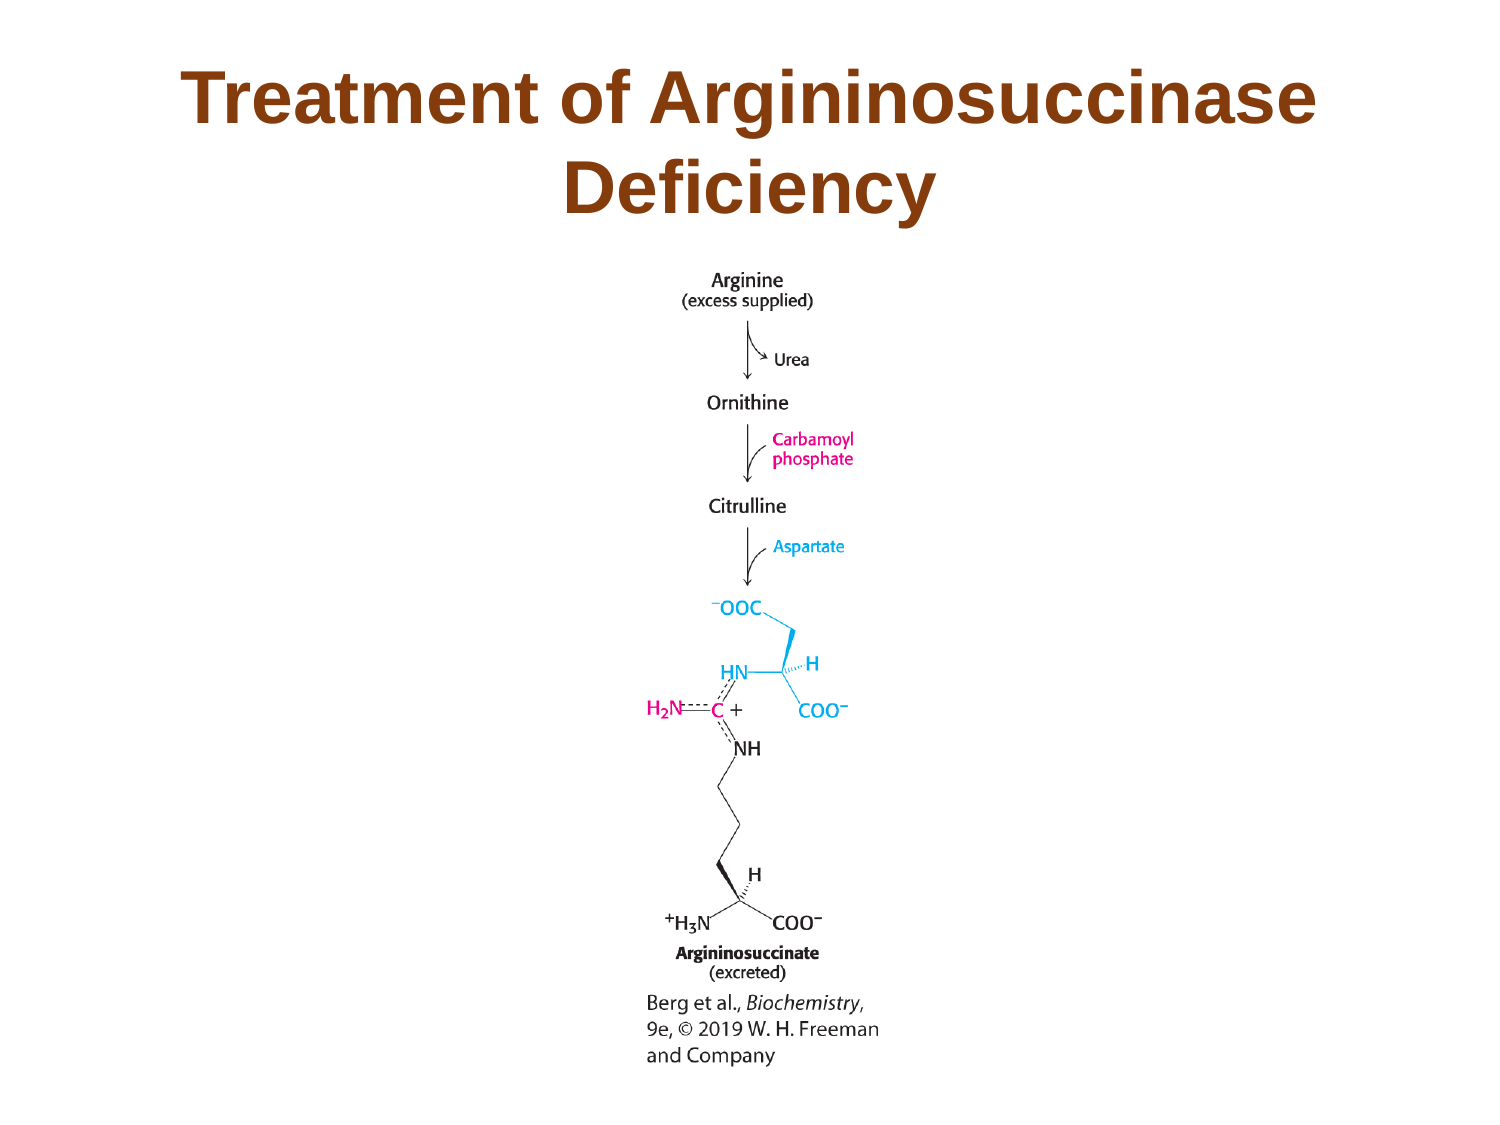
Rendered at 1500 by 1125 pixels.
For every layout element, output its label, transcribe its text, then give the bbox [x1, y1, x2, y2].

title Treatment of Argininosuccinase Deficiency [75, 45, 1425, 233]
picture [473, 269, 1027, 1069]
